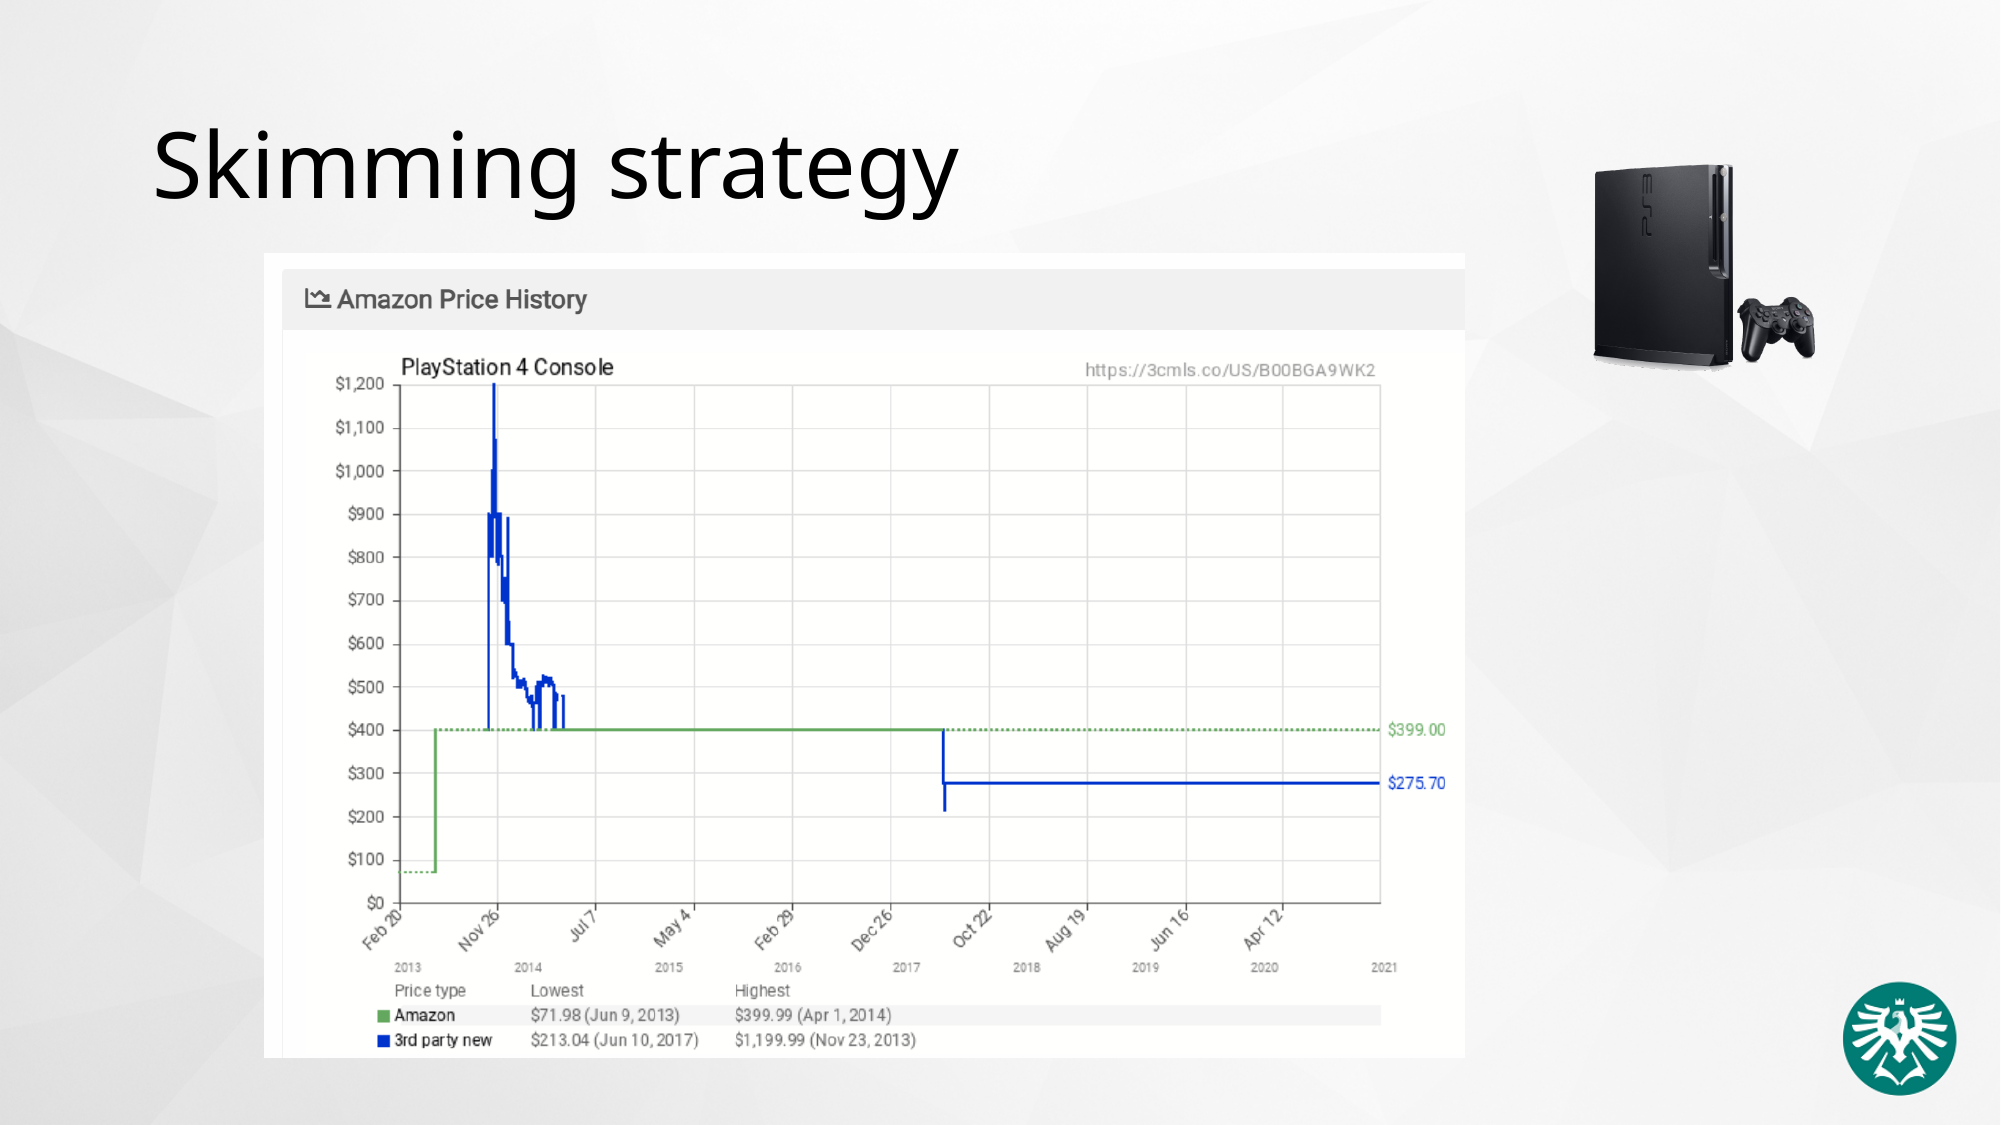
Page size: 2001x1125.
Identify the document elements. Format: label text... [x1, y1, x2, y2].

picture [0, 0, 2001, 1125]
title Skimming strategy [137, 59, 1863, 278]
